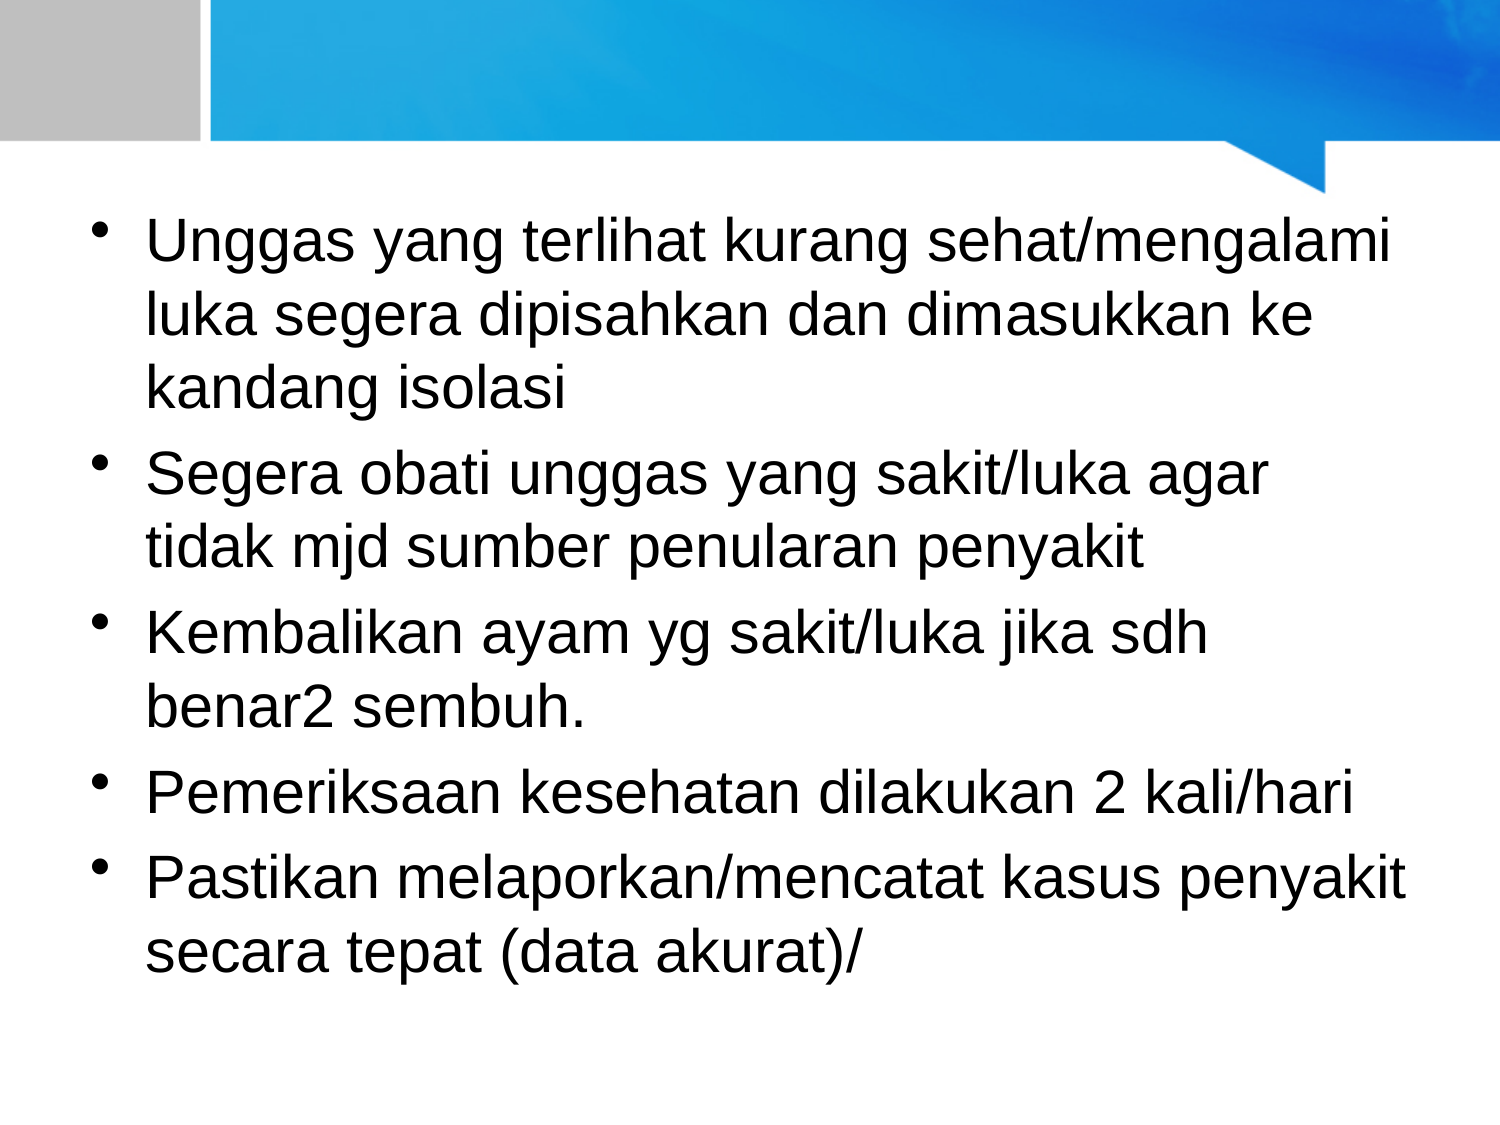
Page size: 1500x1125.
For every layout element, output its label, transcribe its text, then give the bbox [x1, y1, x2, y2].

picture [0, 0, 1500, 1125]
list Unggas yang terlihat kurang sehat/mengalami luka segera dipisahkan dan dimasukkan ke kandang isolasi Segera obati unggas yang sakit/luka agar tidak mjd sumber penularan penyakit Kembalikan ayam yg sakit/luka jika sdh benar2 sembuh. Pemeriksaan kesehatan dilakukan 2 kali/hari Pastikan melaporkan/mencatat kasus penyakit secara tepat (data akurat)/ [74, 192, 1426, 1006]
